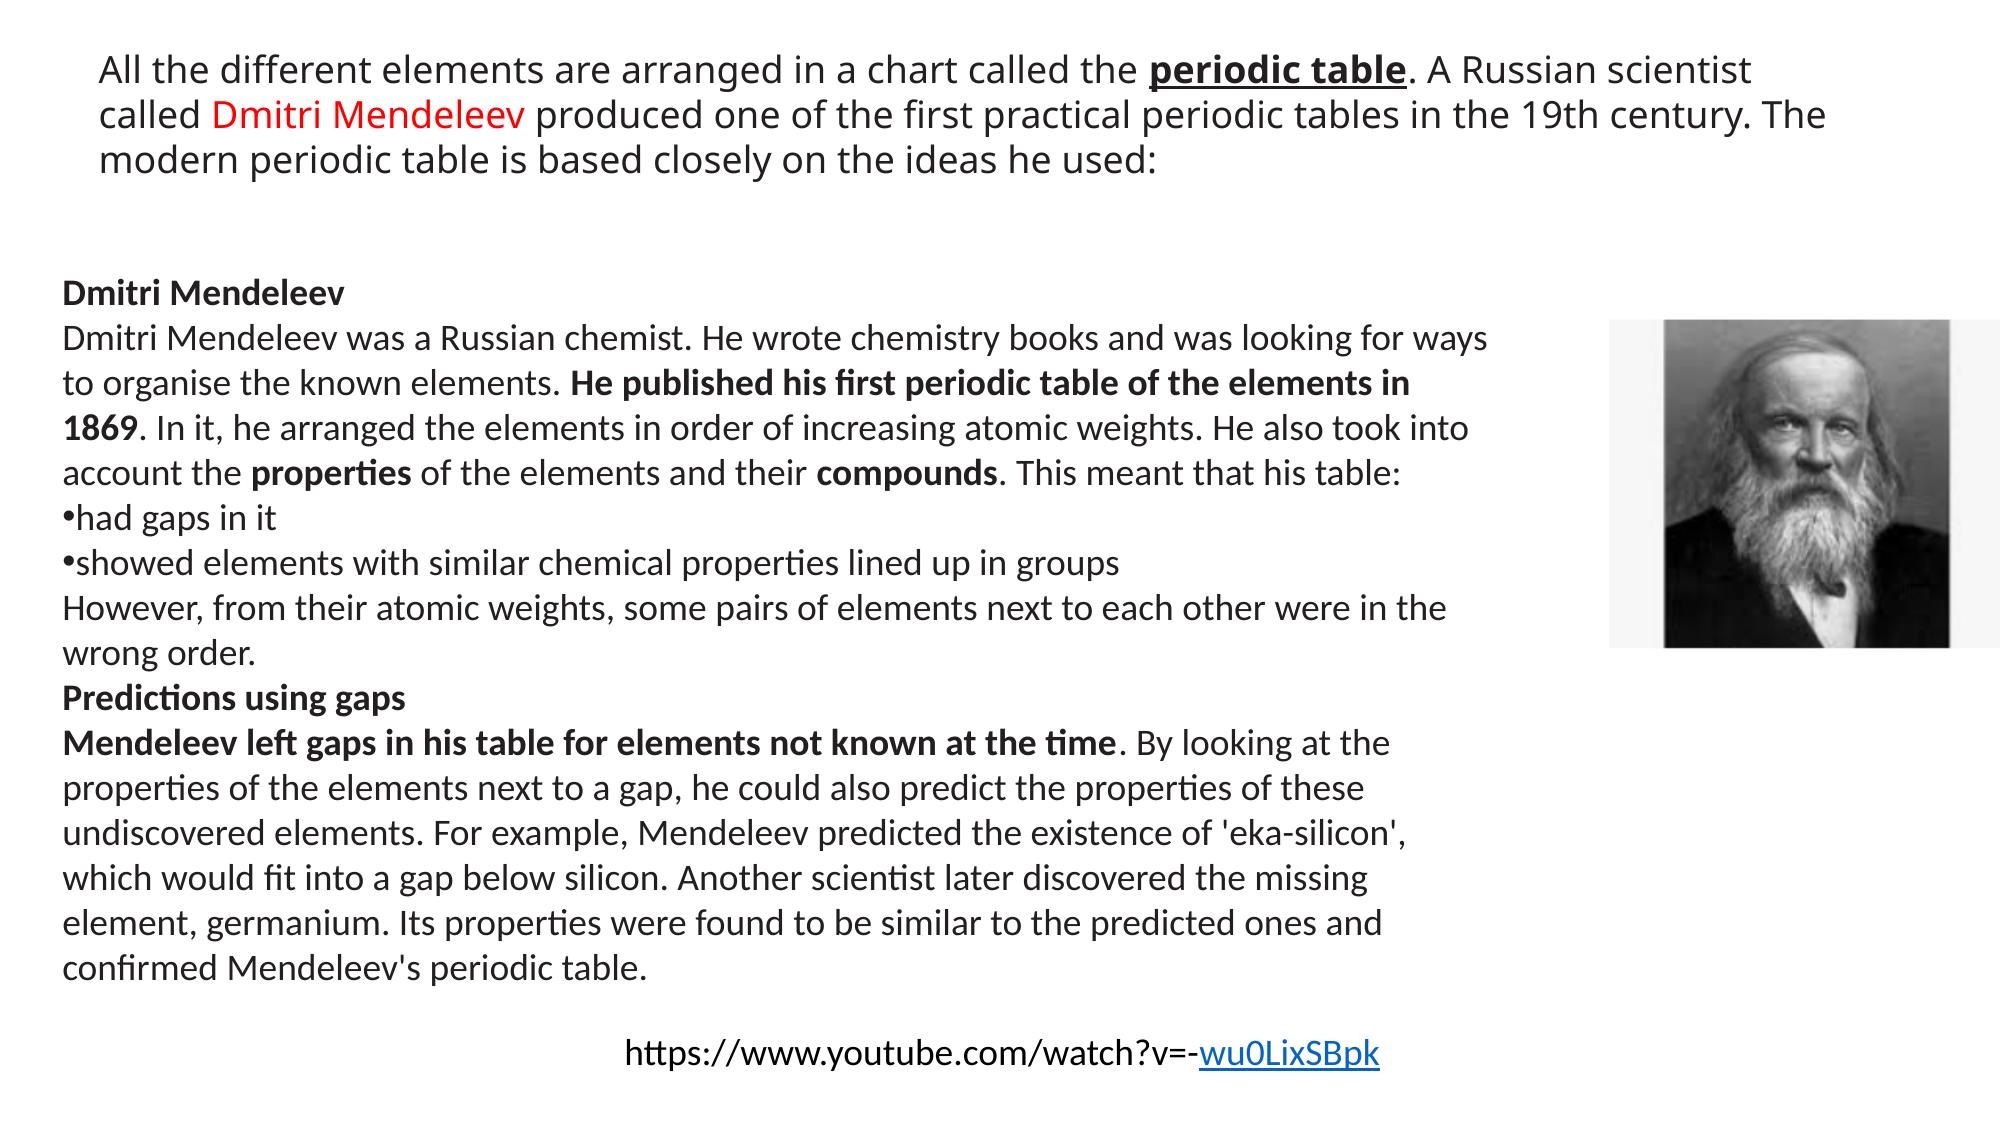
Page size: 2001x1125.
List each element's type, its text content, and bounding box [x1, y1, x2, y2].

text_box Dmitri Mendeleev Dmitri Mendeleev was a Russian chemist. He wrote chemistry books and was looking for ways to organise the known elements. He published his first periodic table of the elements in 1869. In it, he arranged the elements in order of increasing atomic weights. He also took into account the properties of the elements and their compounds. This meant that his table: had gaps in it showed elements with similar chemical properties lined up in groups However, from their atomic weights, some pairs of elements next to each other were in the wrong order. Predictions using gaps Mendeleev left gaps in his table for elements not known at the time. By looking at the properties of the elements next to a gap, he could also predict the properties of these undiscovered elements. For example, Mendeleev predicted the existence of 'eka-silicon', which would fit into a gap below silicon. Another scientist later discovered the missing element, germanium. Its properties were found to be similar to the predicted ones and confirmed Mendeleev's periodic table. [47, 260, 1511, 996]
text_box https://www.youtube.com/watch?v=-wu0LixSBpk [609, 1020, 1395, 1081]
text_box All the different elements are arranged in a chart called the periodic table. A Russian scientist called Dmitri Mendeleev produced one of the first practical periodic tables in the 19th century. The modern periodic table is based closely on the ideas he used: [83, 38, 1874, 258]
picture [1609, 309, 2000, 664]
